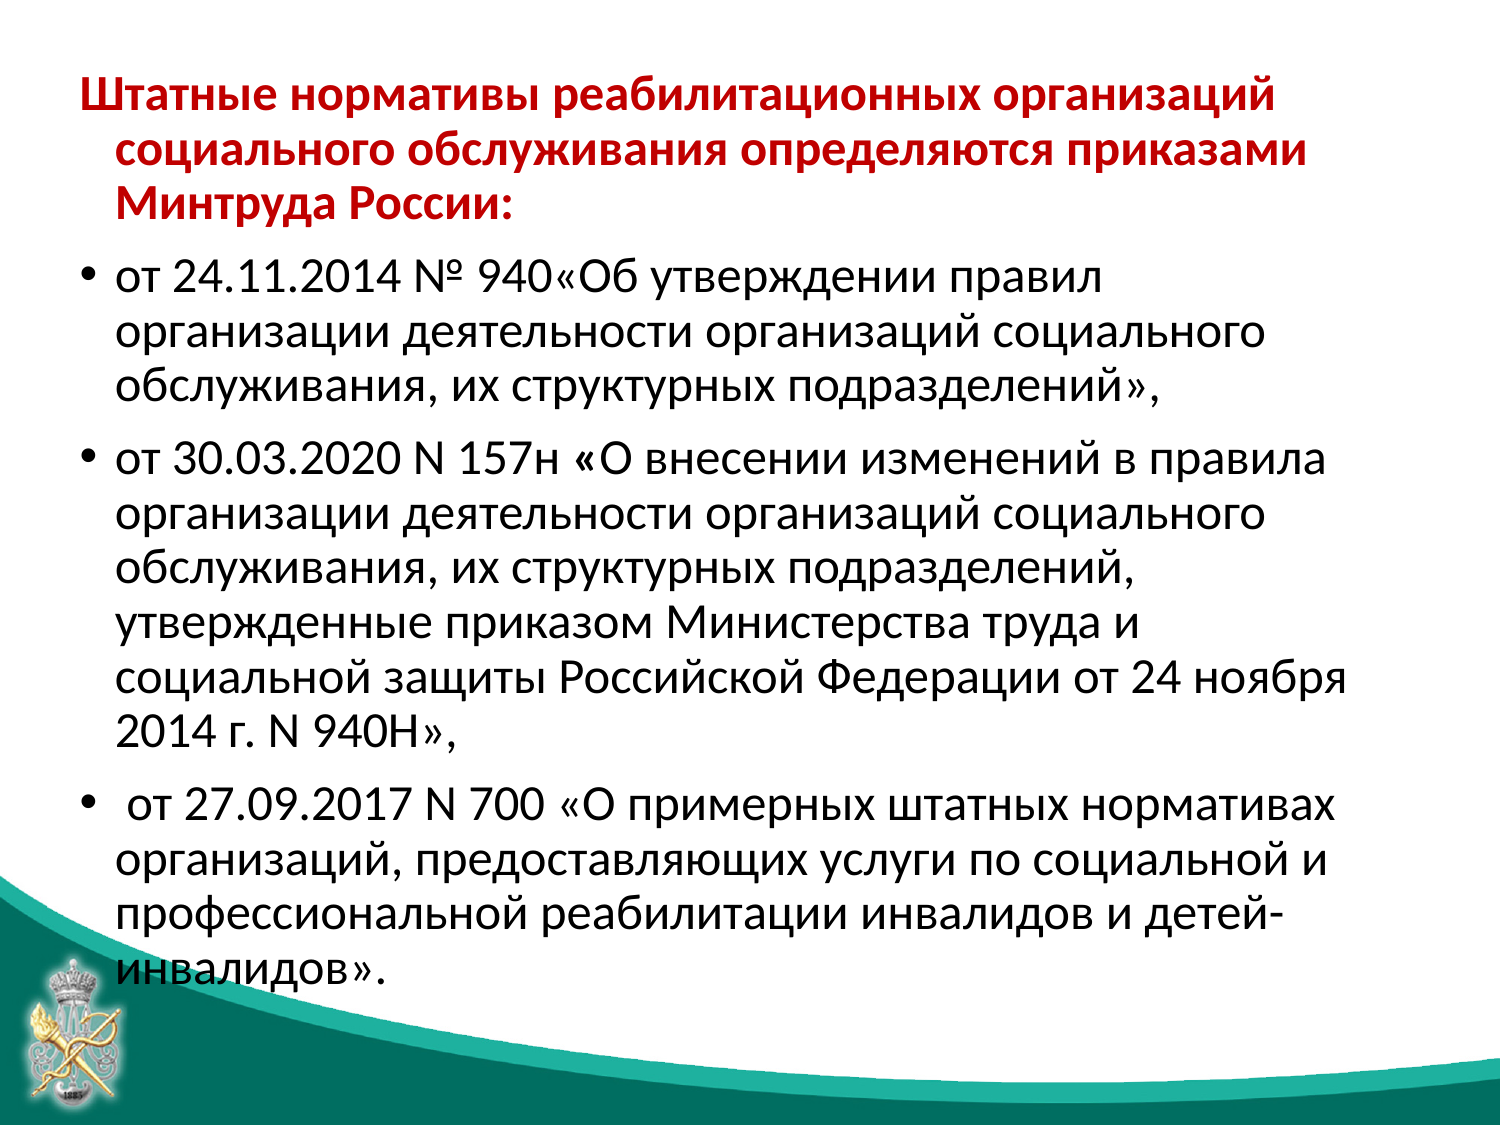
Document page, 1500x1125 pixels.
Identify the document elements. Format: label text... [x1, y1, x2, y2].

list Штатные нормативы реабилитационных организаций социального обслуживания определяются приказами Минтруда России: от 24.11.2014 № 940«Об утверждении правил организации деятельности организаций социального обслуживания, их структурных подразделений», от 30.03.2020 N 157н «О внесении изменений в правила организации деятельности организаций социального обслуживания, их структурных подразделений, утвержденные приказом Министерства труда и социальной защиты Российской Федерации от 24 ноября 2014 г. N 940Н», от 27.09.2017 N 700 «О примерных штатных нормативах организаций, предоставляющих услуги по социальной и профессиональной реабилитации инвалидов и детей-инвалидов». [64, 59, 1397, 1014]
picture [0, 0, 1500, 1125]
